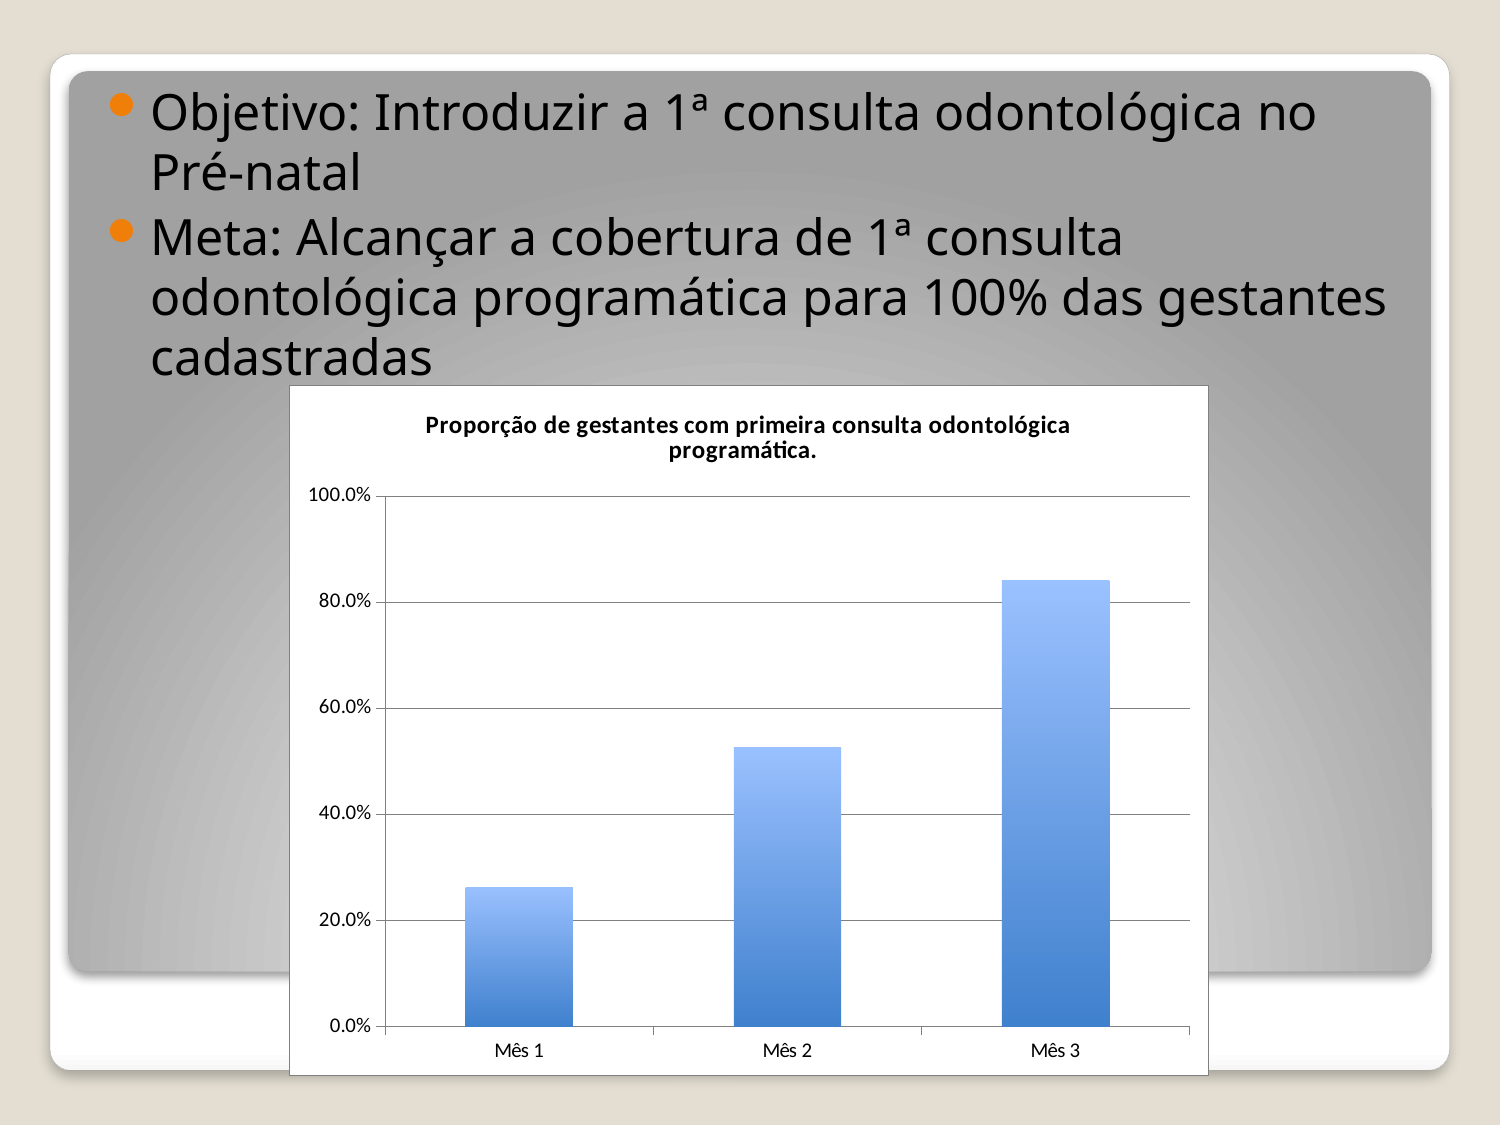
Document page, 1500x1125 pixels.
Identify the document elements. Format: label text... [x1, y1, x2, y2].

chart [289, 385, 1209, 1076]
list Objetivo: Introduzir a 1ª consulta odontológica no Pré-natal Meta: Alcançar a cobertura de 1ª consulta odontológica programática para 100% das gestantes cadastradas [76, 0, 1420, 888]
